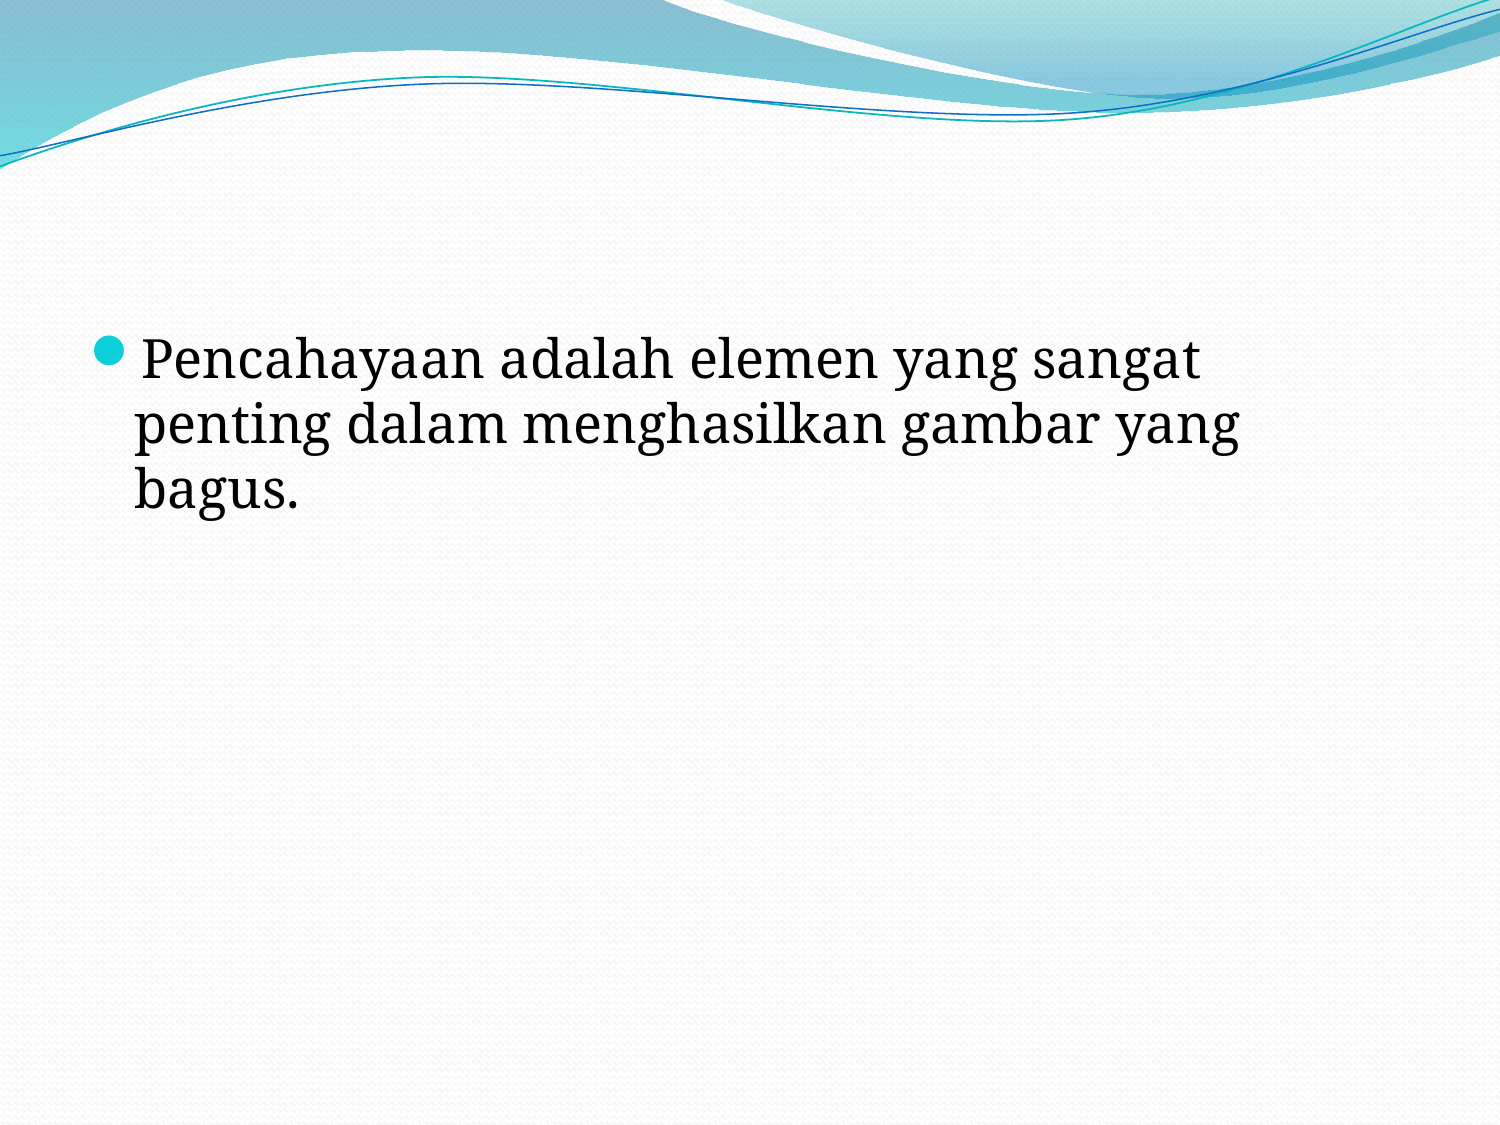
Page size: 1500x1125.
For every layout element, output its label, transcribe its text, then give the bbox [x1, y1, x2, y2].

list Pencahayaan adalah elemen yang sangat penting dalam menghasilkan gambar yang bagus. [75, 317, 1425, 1038]
